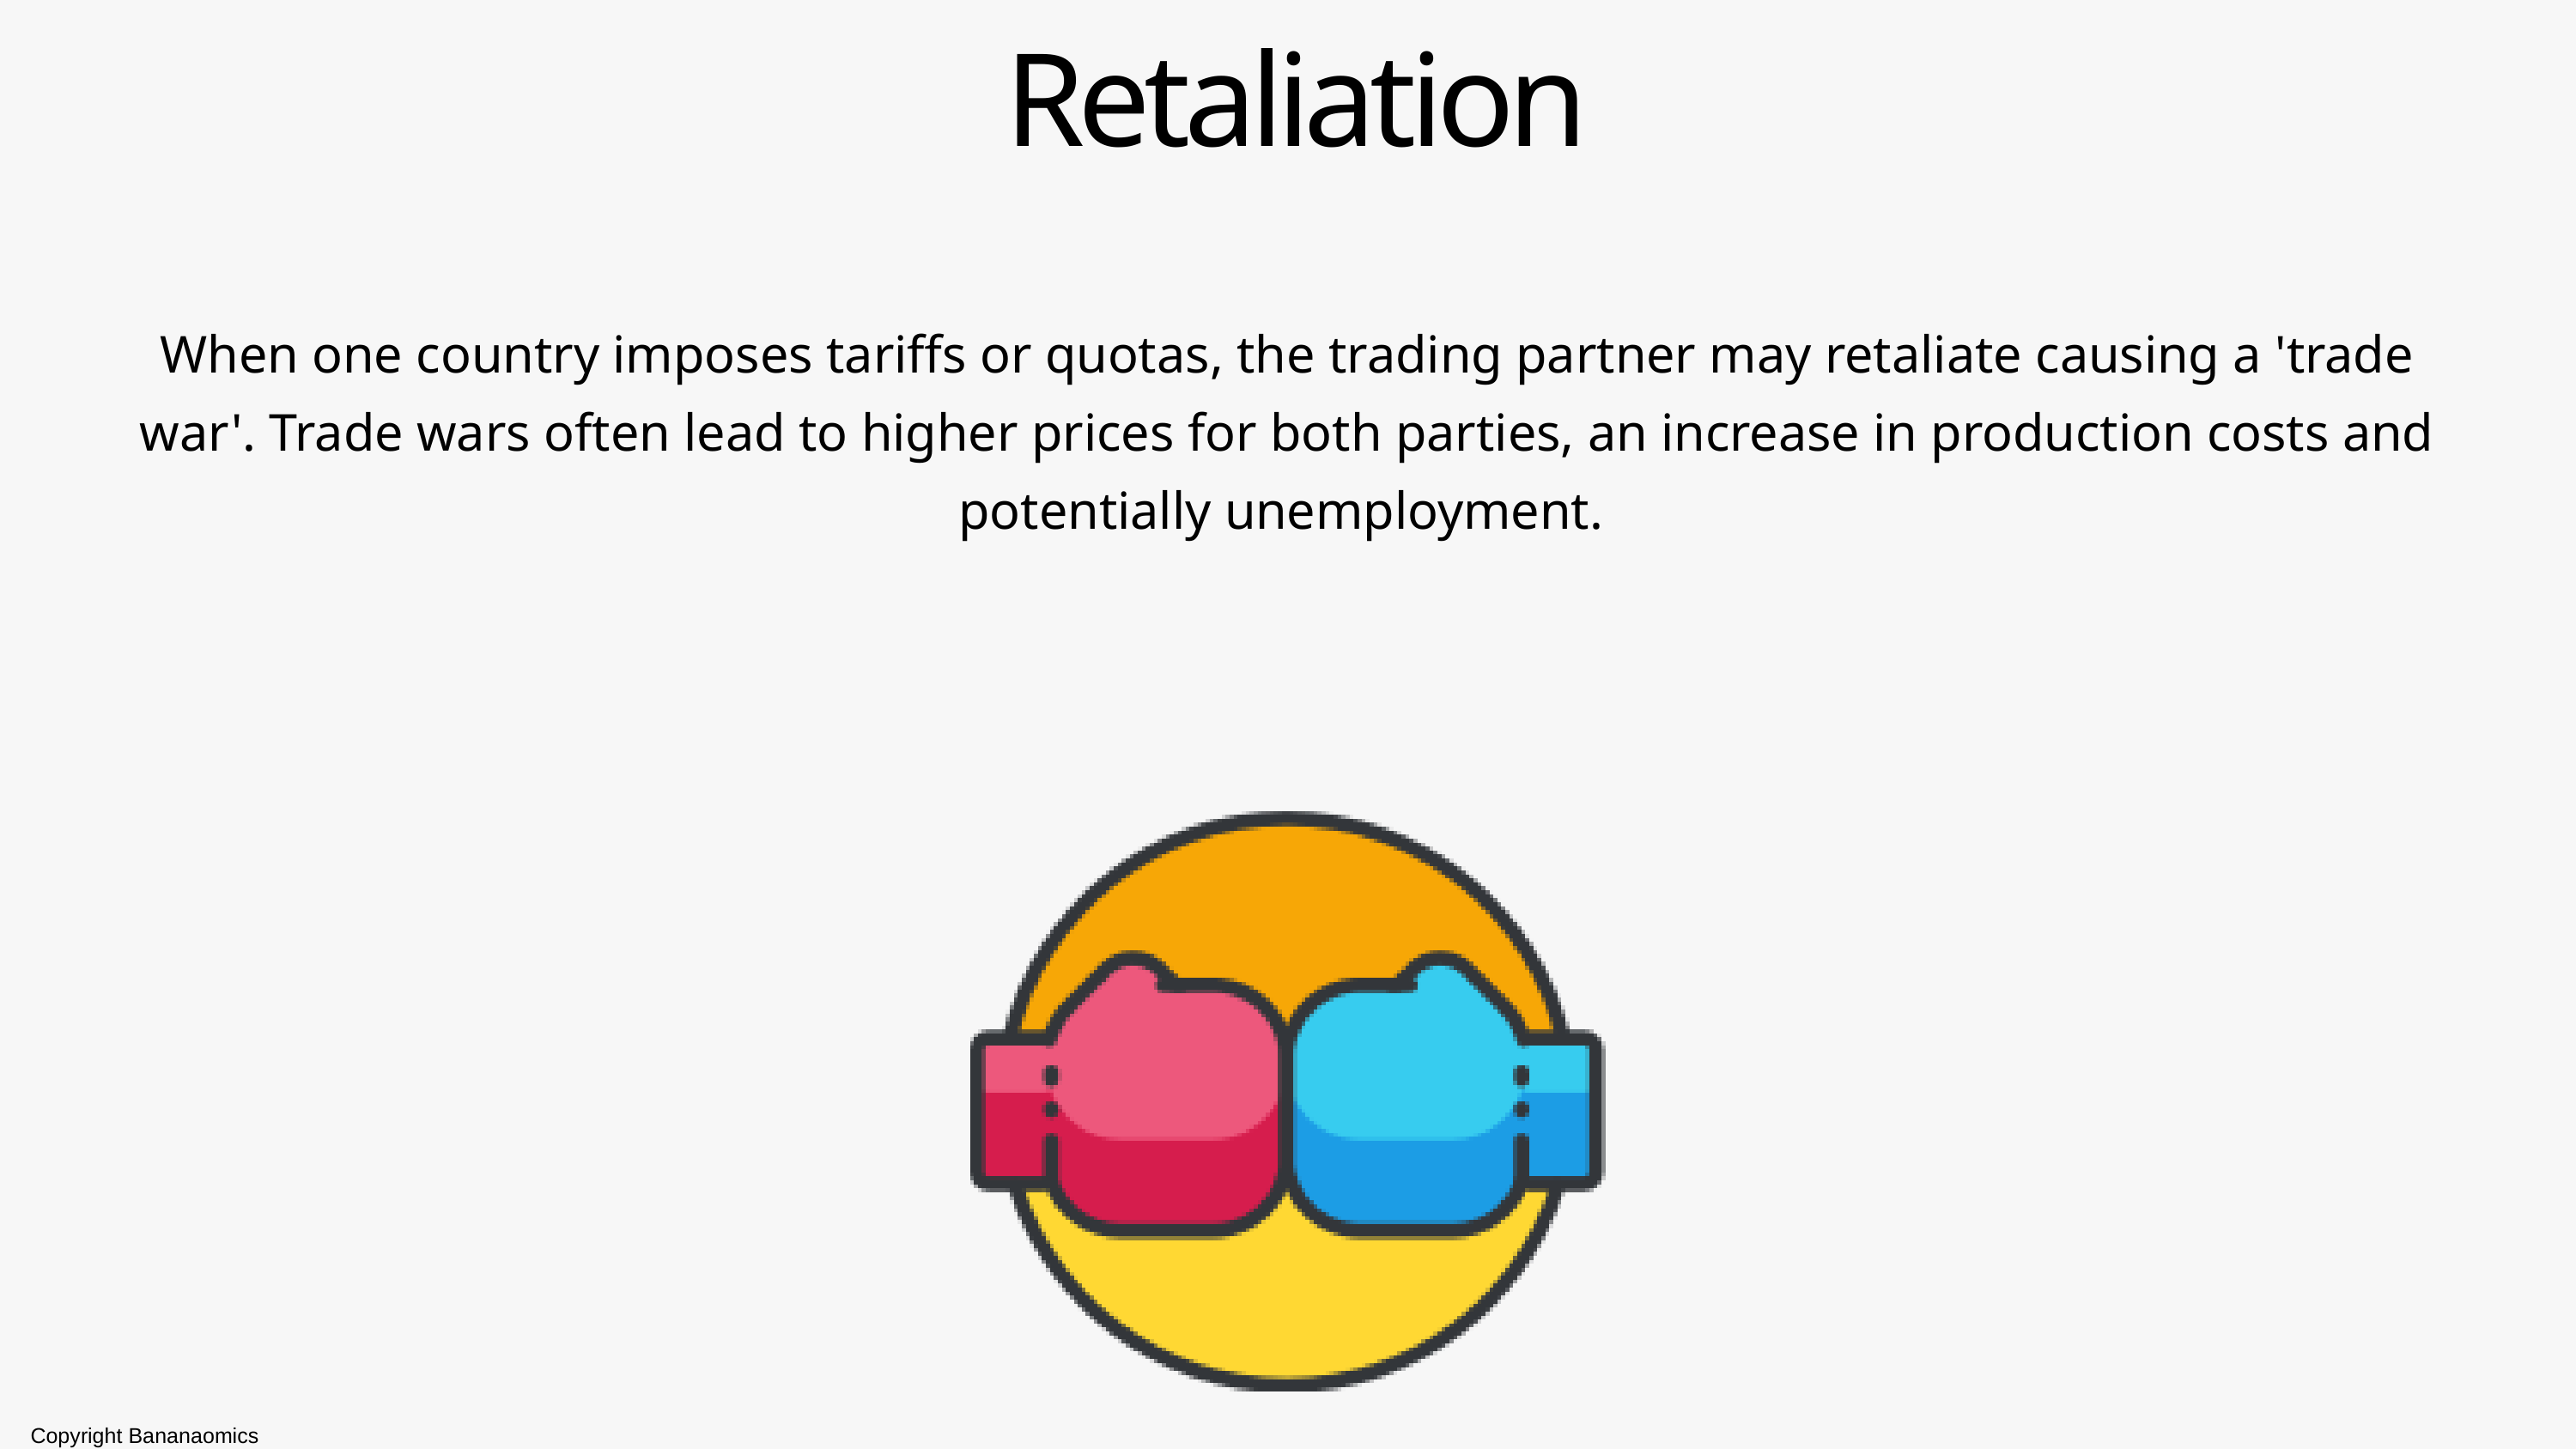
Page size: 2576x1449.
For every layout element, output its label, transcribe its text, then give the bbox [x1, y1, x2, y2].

text_box Copyright Bananaomics [0, 1417, 553, 1448]
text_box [144, 31, 2448, 258]
picture [970, 811, 1606, 1391]
text_box When one country imposes tariffs or quotas, the trading partner may retaliate causing a 'trade war'. Trade wars often lead to higher prices for both parties, an increase in production costs and potentially unemployment. [127, 305, 2449, 540]
